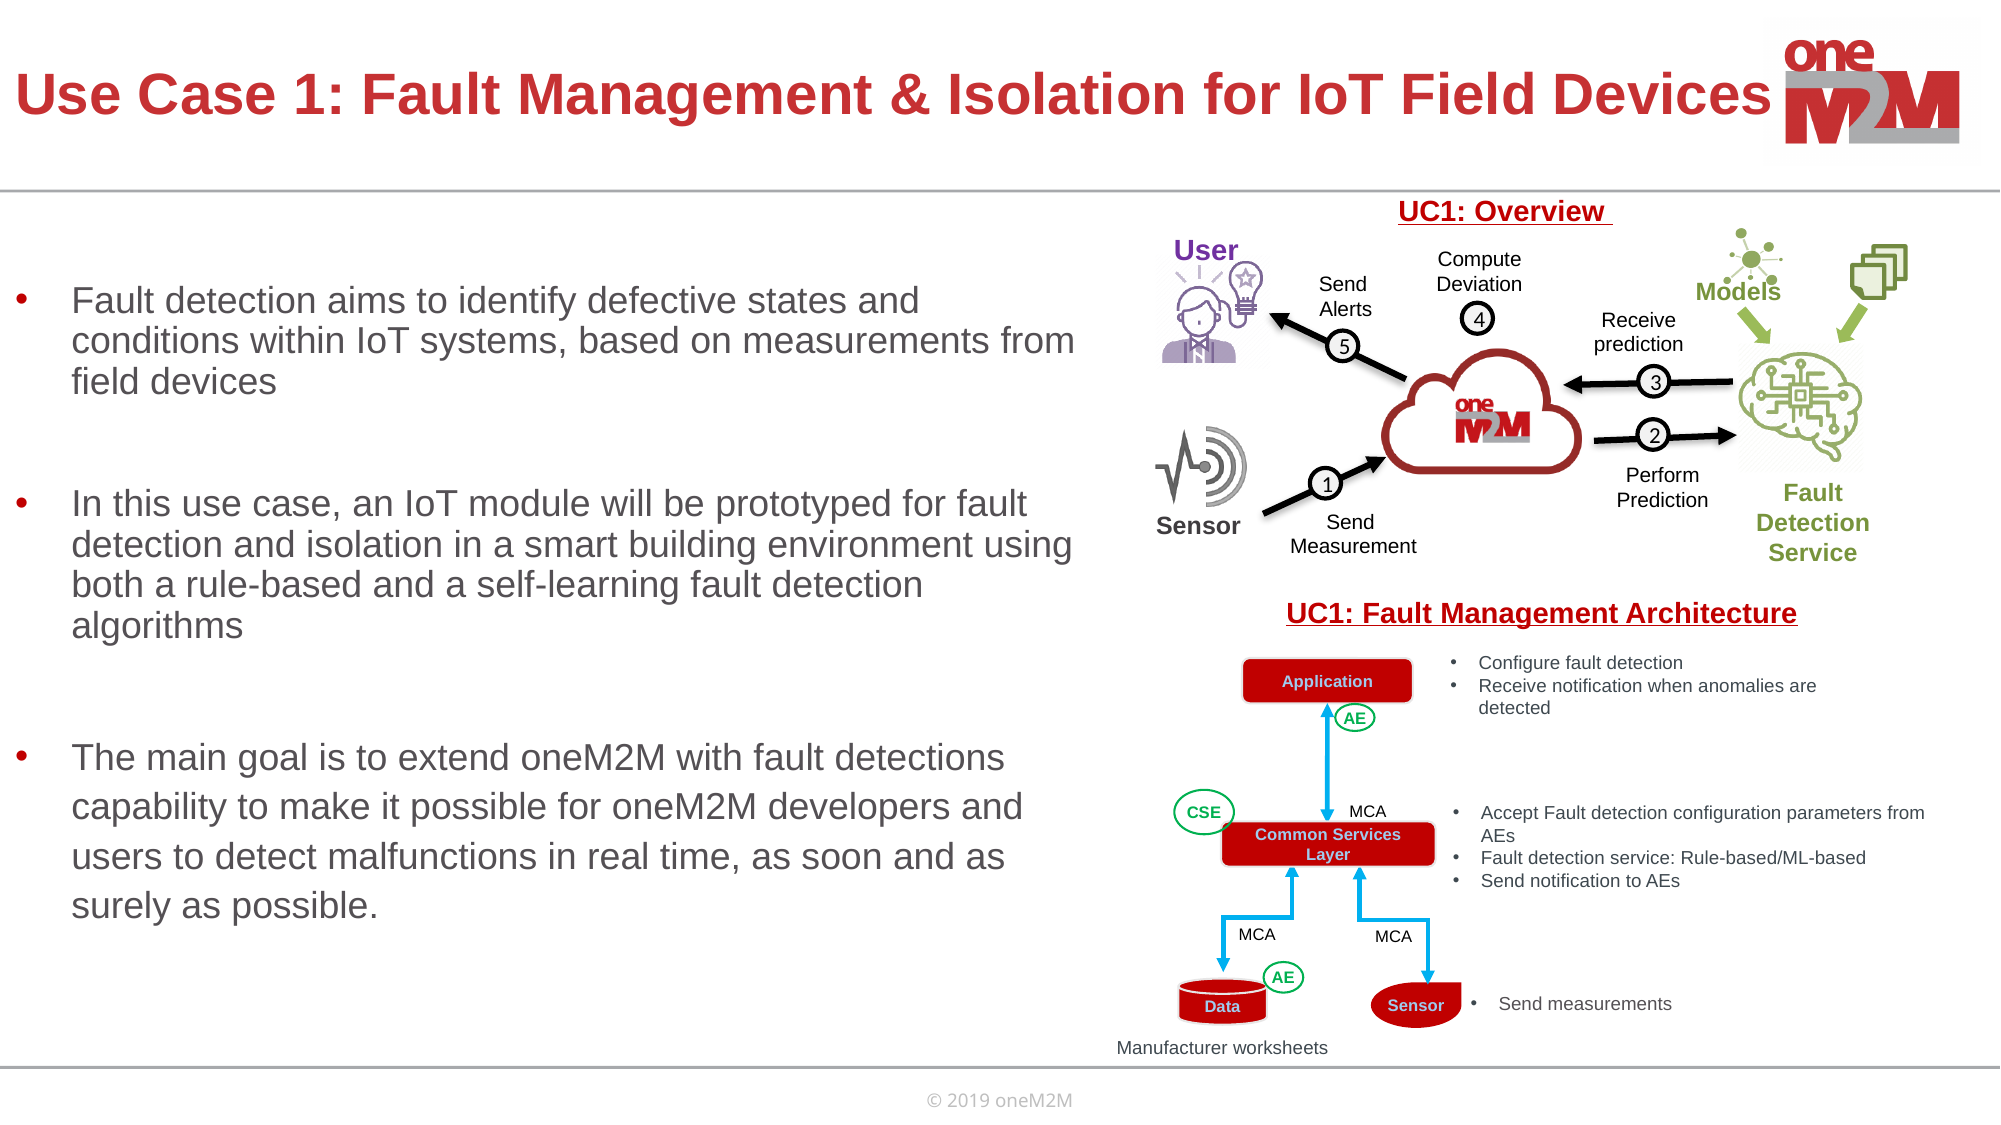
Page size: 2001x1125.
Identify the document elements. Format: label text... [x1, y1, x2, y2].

list Fault detection aims to identify defective states and conditions within IoT systems, based on measurements from field devices In this use case, an IoT module will be prototyped for fault detection and isolation in a smart building environment using both a rule-based and a self-learning fault detection algorithms The main goal is to extend oneM2M with fault detections capability to make it possible for oneM2M developers and users to detect malfunctions in real time, as soon and as surely as possible. [0, 192, 1107, 1055]
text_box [1072, 586, 1976, 1063]
picture [1885, 17, 1981, 166]
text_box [1105, 224, 1907, 567]
text_box UC1: Overview [1217, 185, 1795, 224]
title Use Case 1: Fault Management & Isolation for IoT Field Devices [0, 0, 1885, 193]
